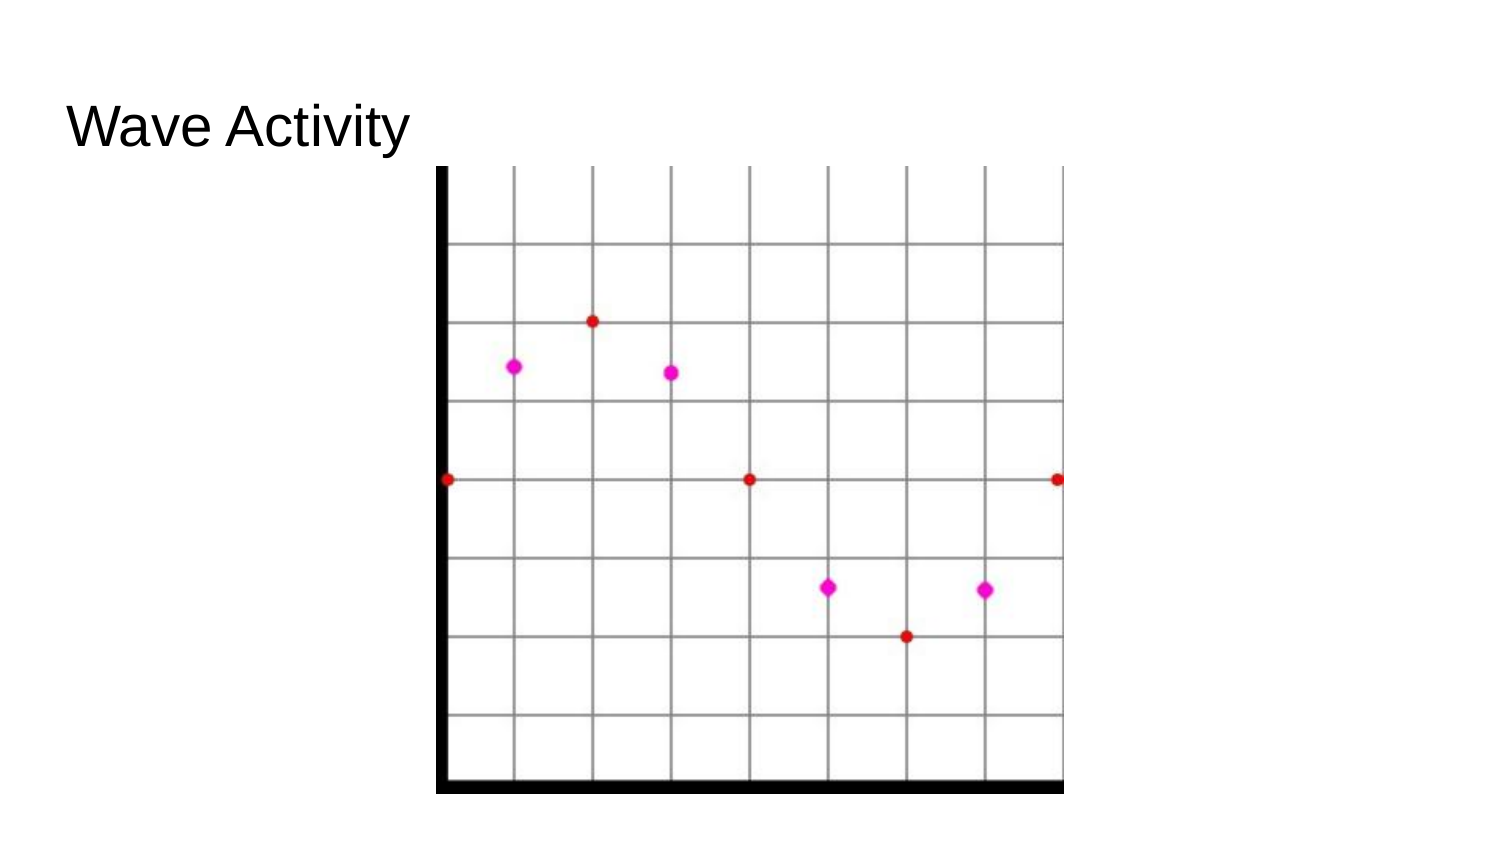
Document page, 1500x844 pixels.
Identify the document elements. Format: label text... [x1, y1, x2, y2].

title Wave Activity [51, 72, 1449, 167]
picture [436, 166, 1064, 794]
